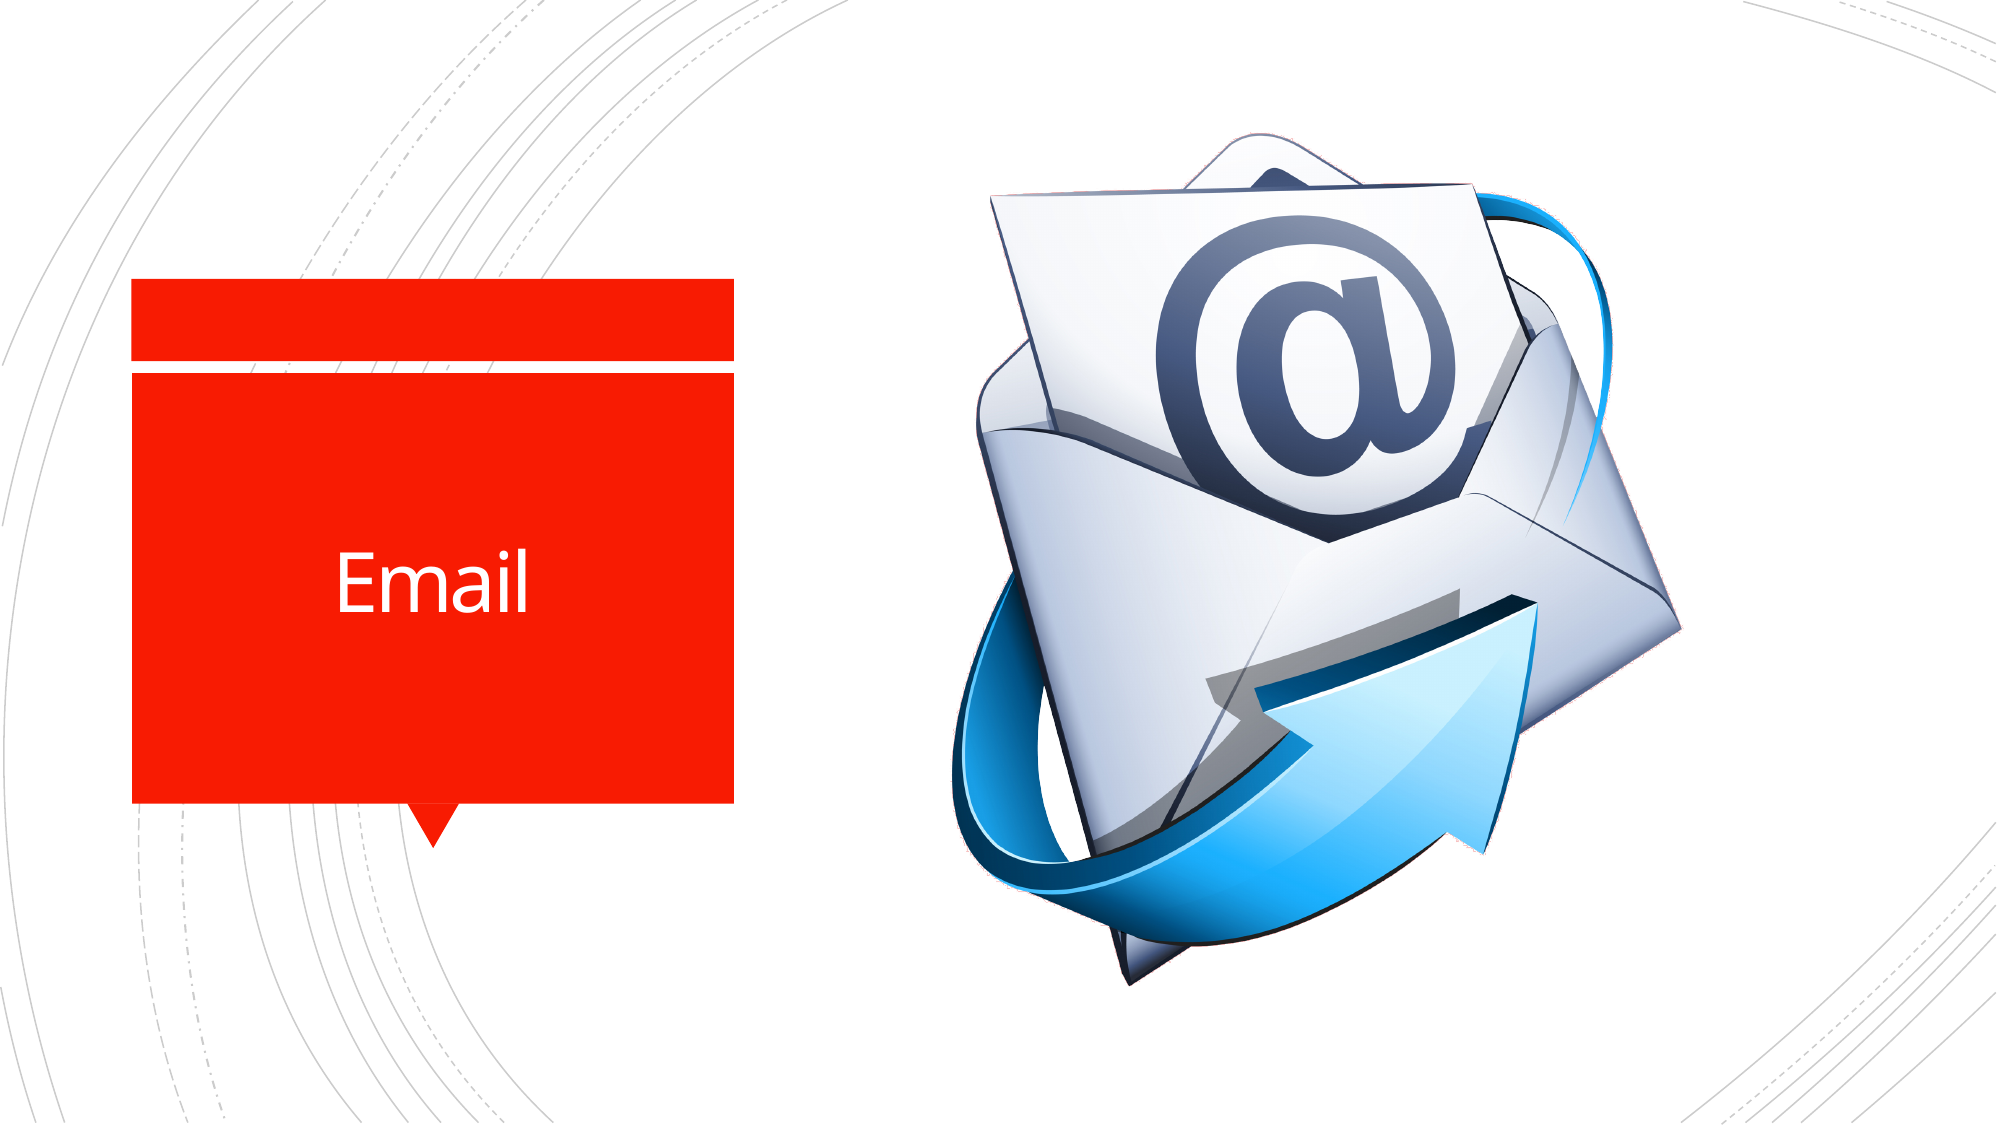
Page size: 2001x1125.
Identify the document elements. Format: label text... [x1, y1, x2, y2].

title Email [145, 385, 720, 789]
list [919, 131, 1790, 993]
